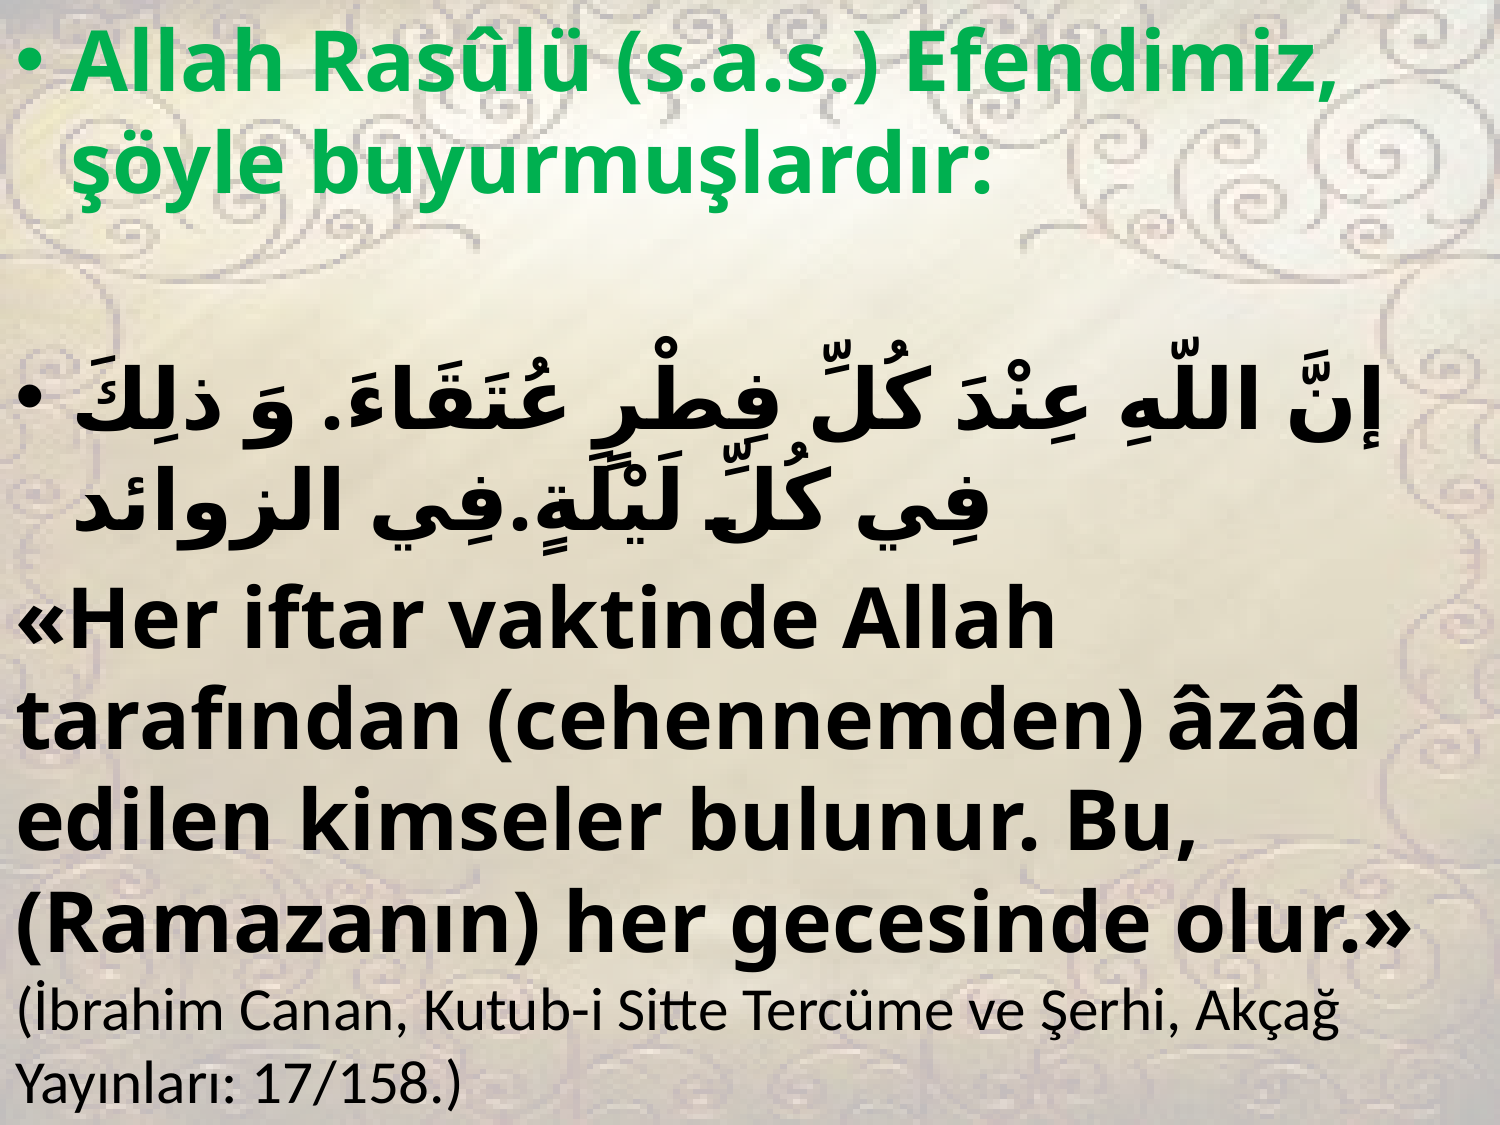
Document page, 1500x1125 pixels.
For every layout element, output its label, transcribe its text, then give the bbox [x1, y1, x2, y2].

list Allah Rasûlü (s.a.s.) Efendimiz, şöyle buyurmuşlardır: إنَّ اللّهِ عِنْدَ كُلِّ فِطْرٍ عُتَقَاءَ. وَ ذلِكَ فِي كُلِّ لَيْلَةٍ.فِي الزوائد «Her iftar vaktinde Allah tarafından (cehennemden) âzâd edilen kimseler bulunur. Bu, (Ramazanın) her gecesinde olur.» (İbrahim Canan, Kutub-i Sitte Tercüme ve Şerhi, Akçağ Yayınları: 17/158.) [0, 0, 1500, 1125]
